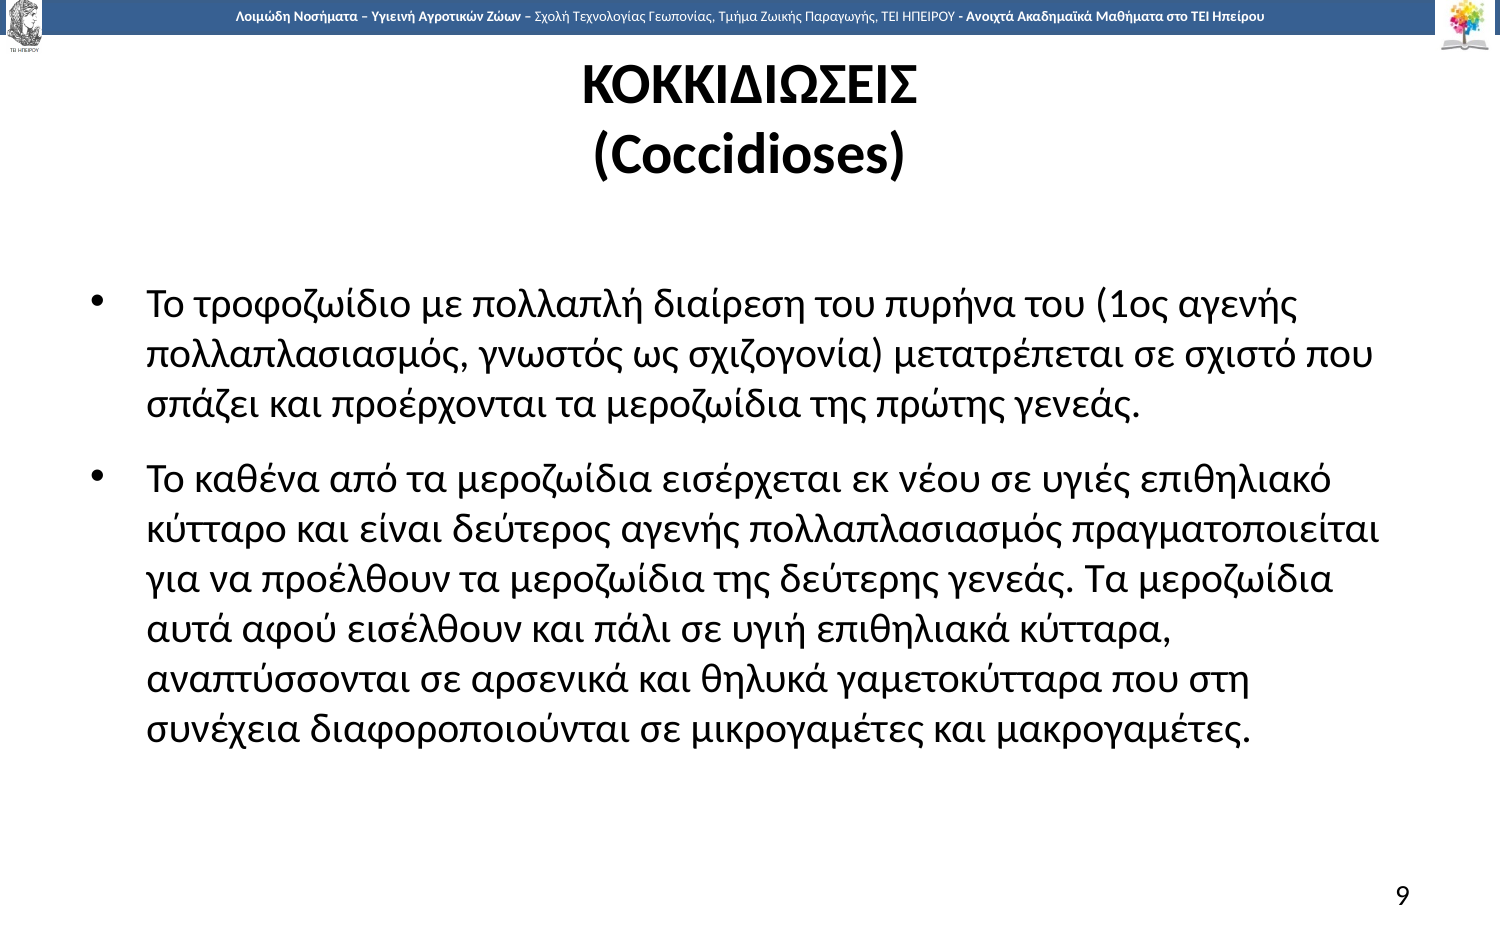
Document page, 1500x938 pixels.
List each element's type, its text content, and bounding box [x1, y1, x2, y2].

slide_number 9 [1074, 868, 1425, 919]
picture [1435, 0, 1495, 52]
list Το τροφοζωίδιο με πολλαπλή διαίρεση του πυρήνα του (1ος αγενής πολλαπλασιασμός, γνωστός ως σχιζογονία) μετατρέπεται σε σχιστό που σπάζει και προέρχονται τα μεροζωίδια της πρώτης γενεάς. Το καθένα από τα μεροζωίδια εισέρχεται εκ νέου σε υγιές επιθηλιακό κύτταρο και είναι δεύτερος αγενής πολλαπλασιασμός πραγματοποιείται για να προέλθουν τα μεροζωίδια της δεύτερης γενεάς. Τα μεροζωίδια αυτά αφού εισέλθουν και πάλι σε υγιή επιθηλιακά κύτταρα, αναπτύσσονται σε αρσενικά και θηλυκά γαμετοκύτταρα που στη συνέχεια διαφοροποιούνται σε μικρογαμέτες και μακρογαμέτες. [75, 267, 1425, 838]
title ΚΟΚΚΙΔΙΩΣΕΙΣ (Coccidioses) [75, 37, 1425, 194]
picture [6, 0, 42, 54]
